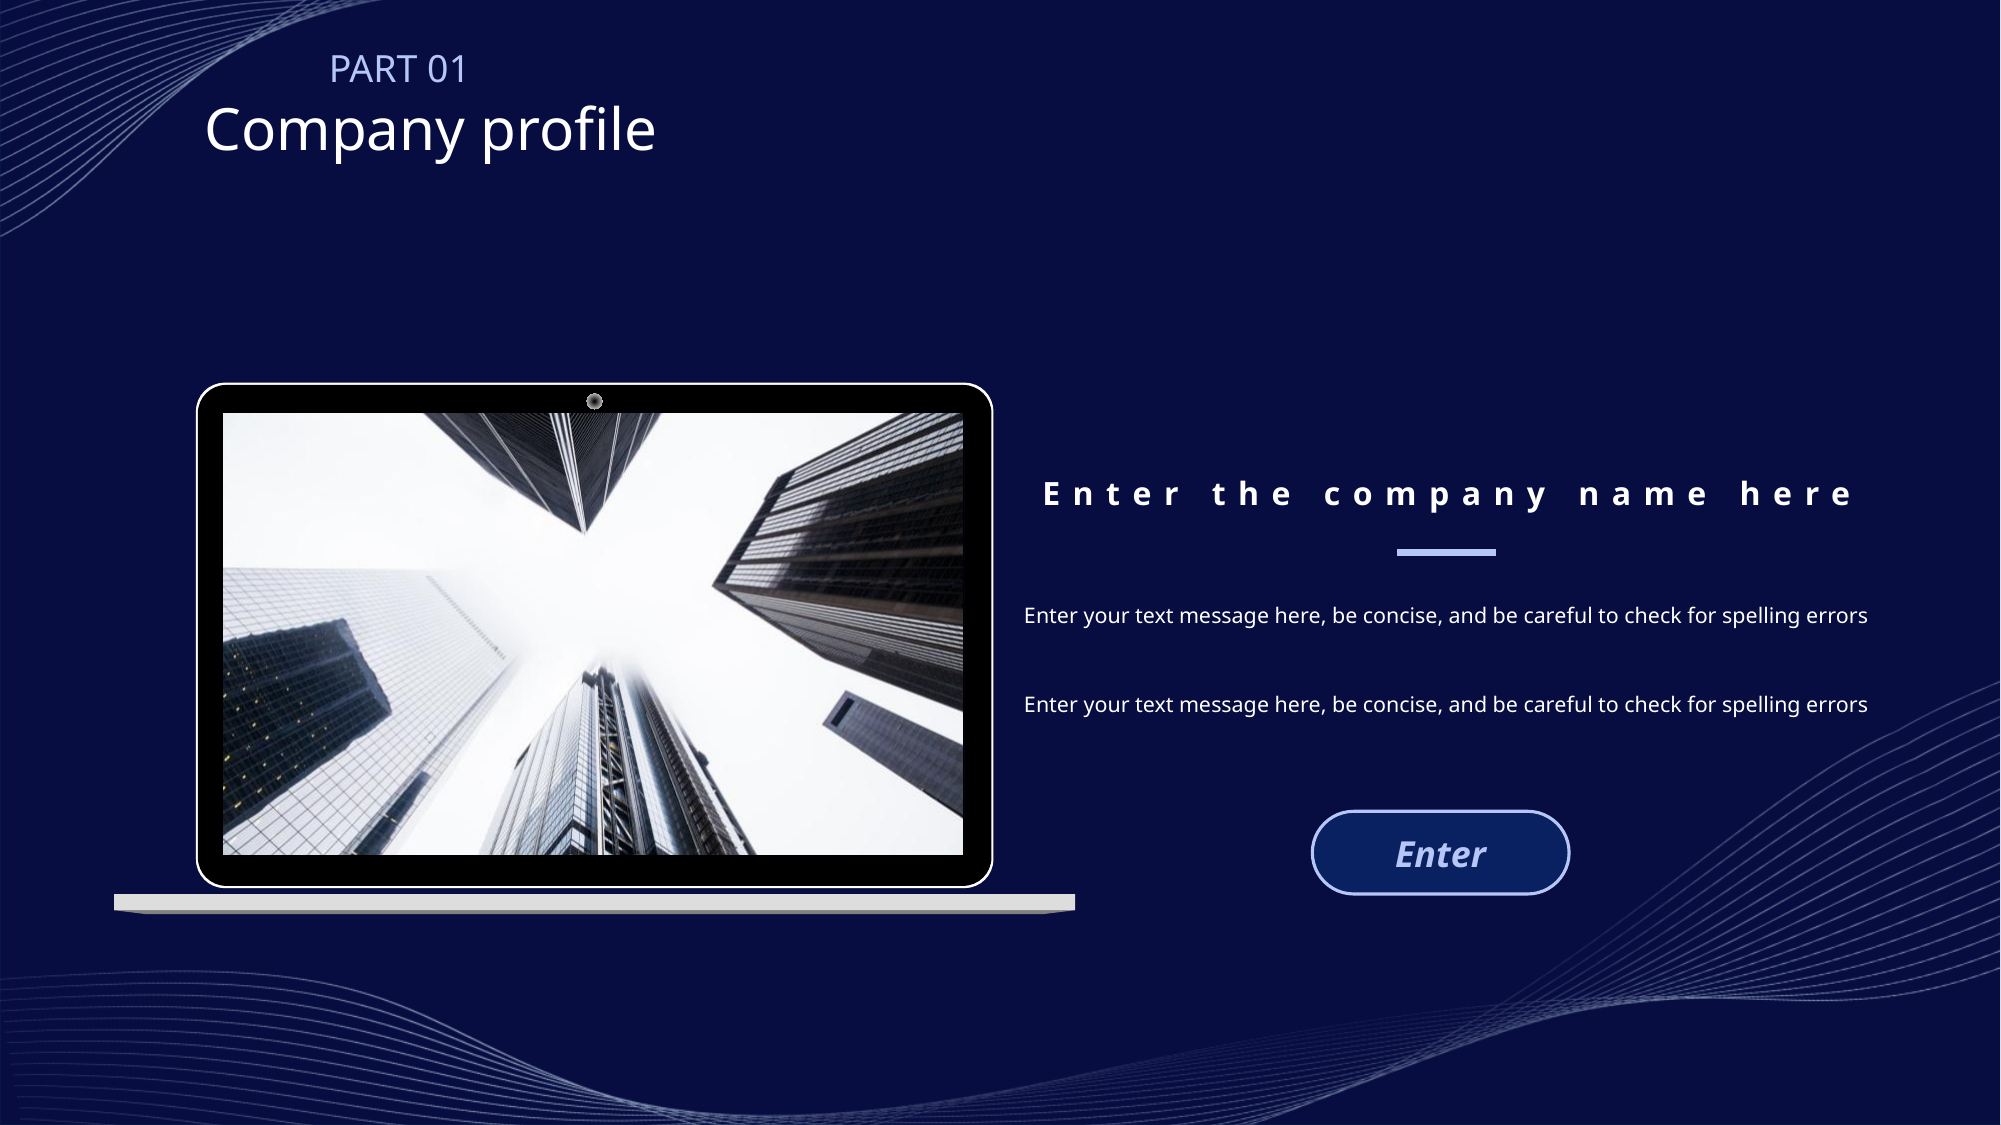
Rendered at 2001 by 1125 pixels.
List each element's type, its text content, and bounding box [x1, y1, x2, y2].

text_box Enter your text message here, be concise, and be careful to check for spelling errors [1076, 670, 1890, 760]
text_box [114, 382, 1076, 915]
text_box Enter [1312, 811, 1570, 894]
text_box Enter the company name here [1076, 454, 1890, 532]
text_box Enter your text message here, be concise, and be careful to check for spelling errors [1076, 582, 1890, 670]
picture [0, 0, 698, 239]
